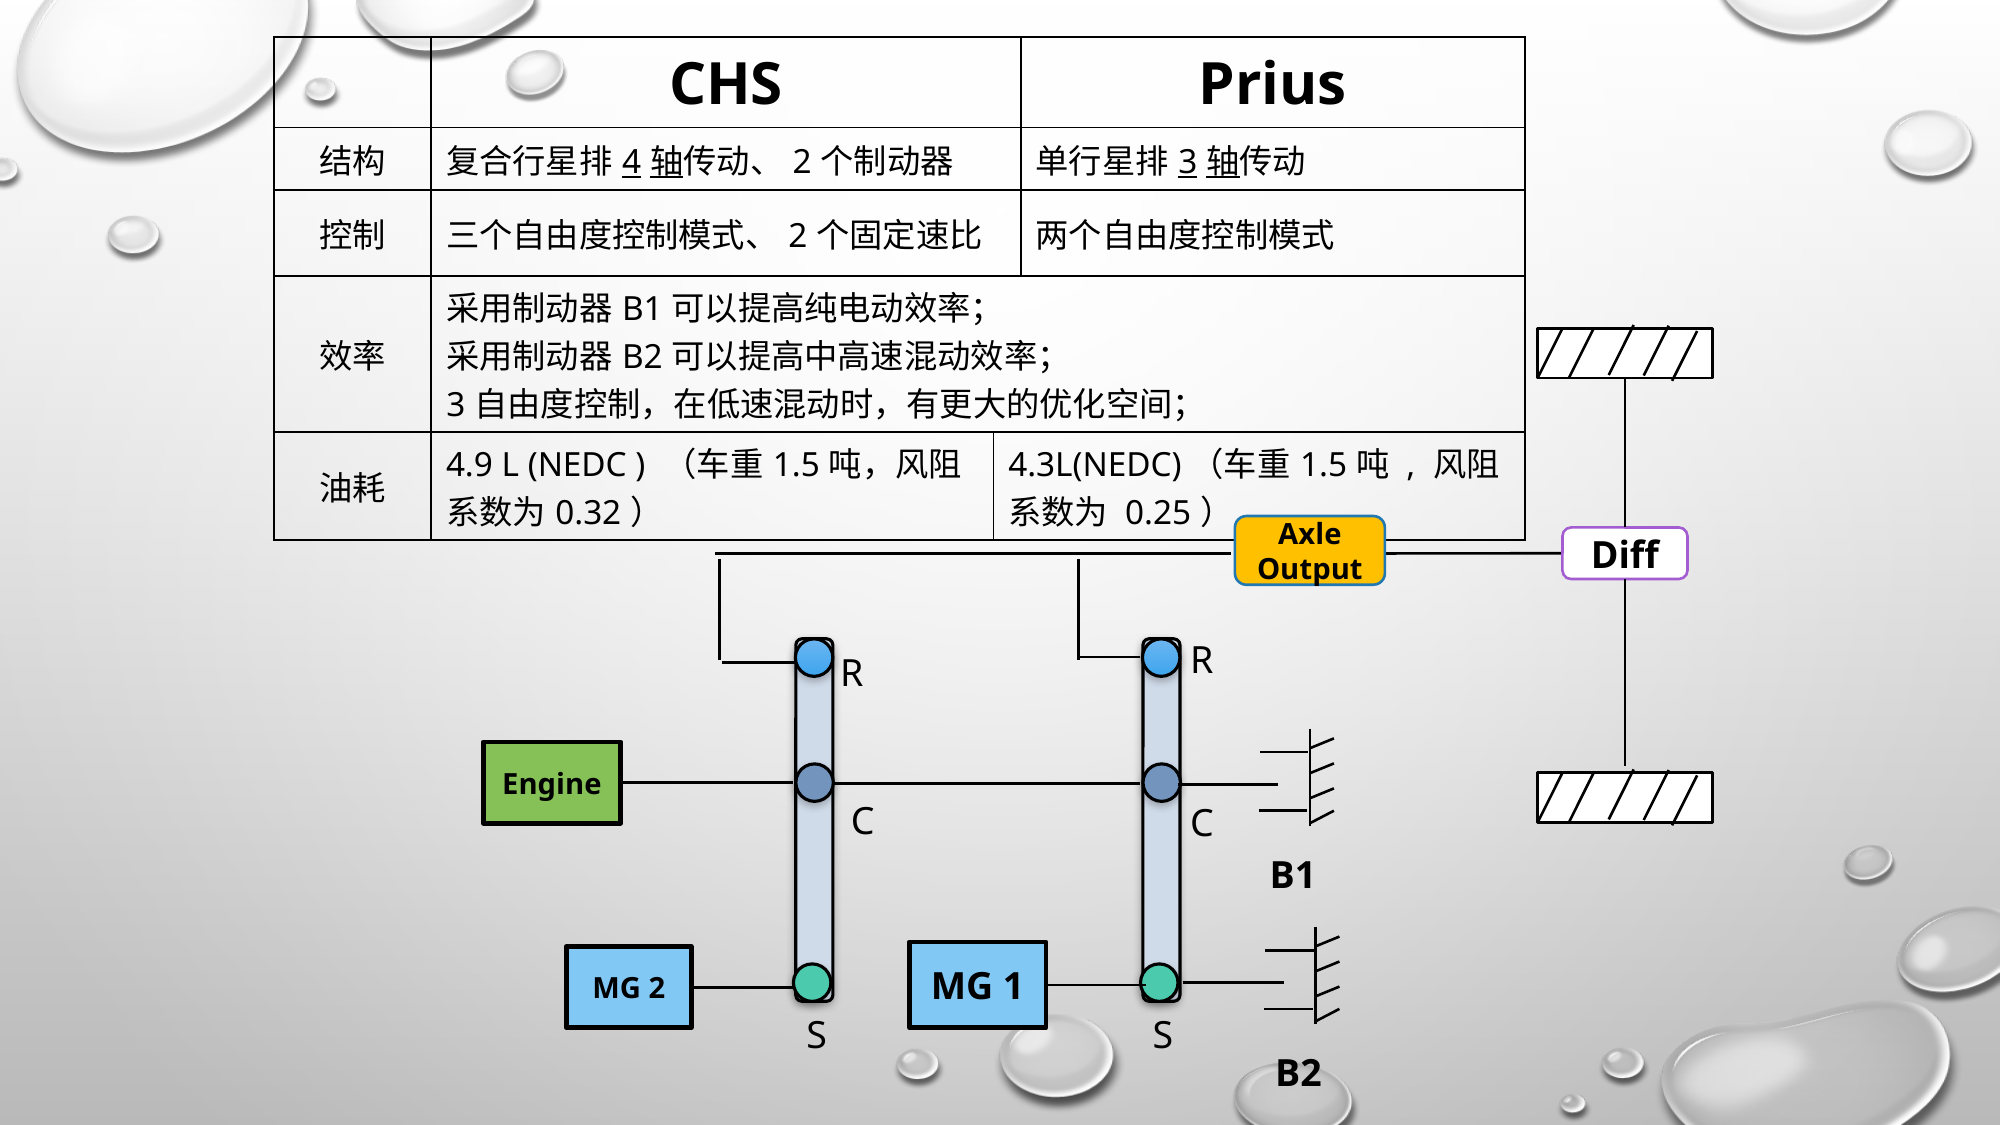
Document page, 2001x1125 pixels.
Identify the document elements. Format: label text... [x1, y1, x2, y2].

table_cell 三个自由度控制模式、2个固定速比 [432, 191, 1020, 275]
table_cell 两个自由度控制模式 [1022, 191, 1524, 275]
table_cell 采用制动器B1可以提高纯电动效率； 采用制动器B2可以提高中高速混动效率； 3自由度控制，在低速混动时，有更大的优化空间； [432, 277, 1524, 431]
table_cell 复合行星排4轴传动、2个制动器 [432, 128, 1020, 189]
table_header CHS [432, 38, 1020, 127]
table_cell 结构 [275, 128, 430, 189]
table_cell 效率 [275, 277, 430, 431]
table_cell 控制 [275, 191, 430, 275]
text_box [482, 324, 1713, 1103]
table_cell 单行星排3轴传动 [1022, 128, 1524, 189]
table_cell 4.9 L (NEDC ) （车重1.5吨，风阻系数为0.32） [432, 433, 477, 539]
table_header Prius [1022, 38, 1524, 127]
table_header [275, 38, 430, 127]
picture [0, 0, 2000, 1125]
table_cell 油耗 [275, 433, 430, 539]
